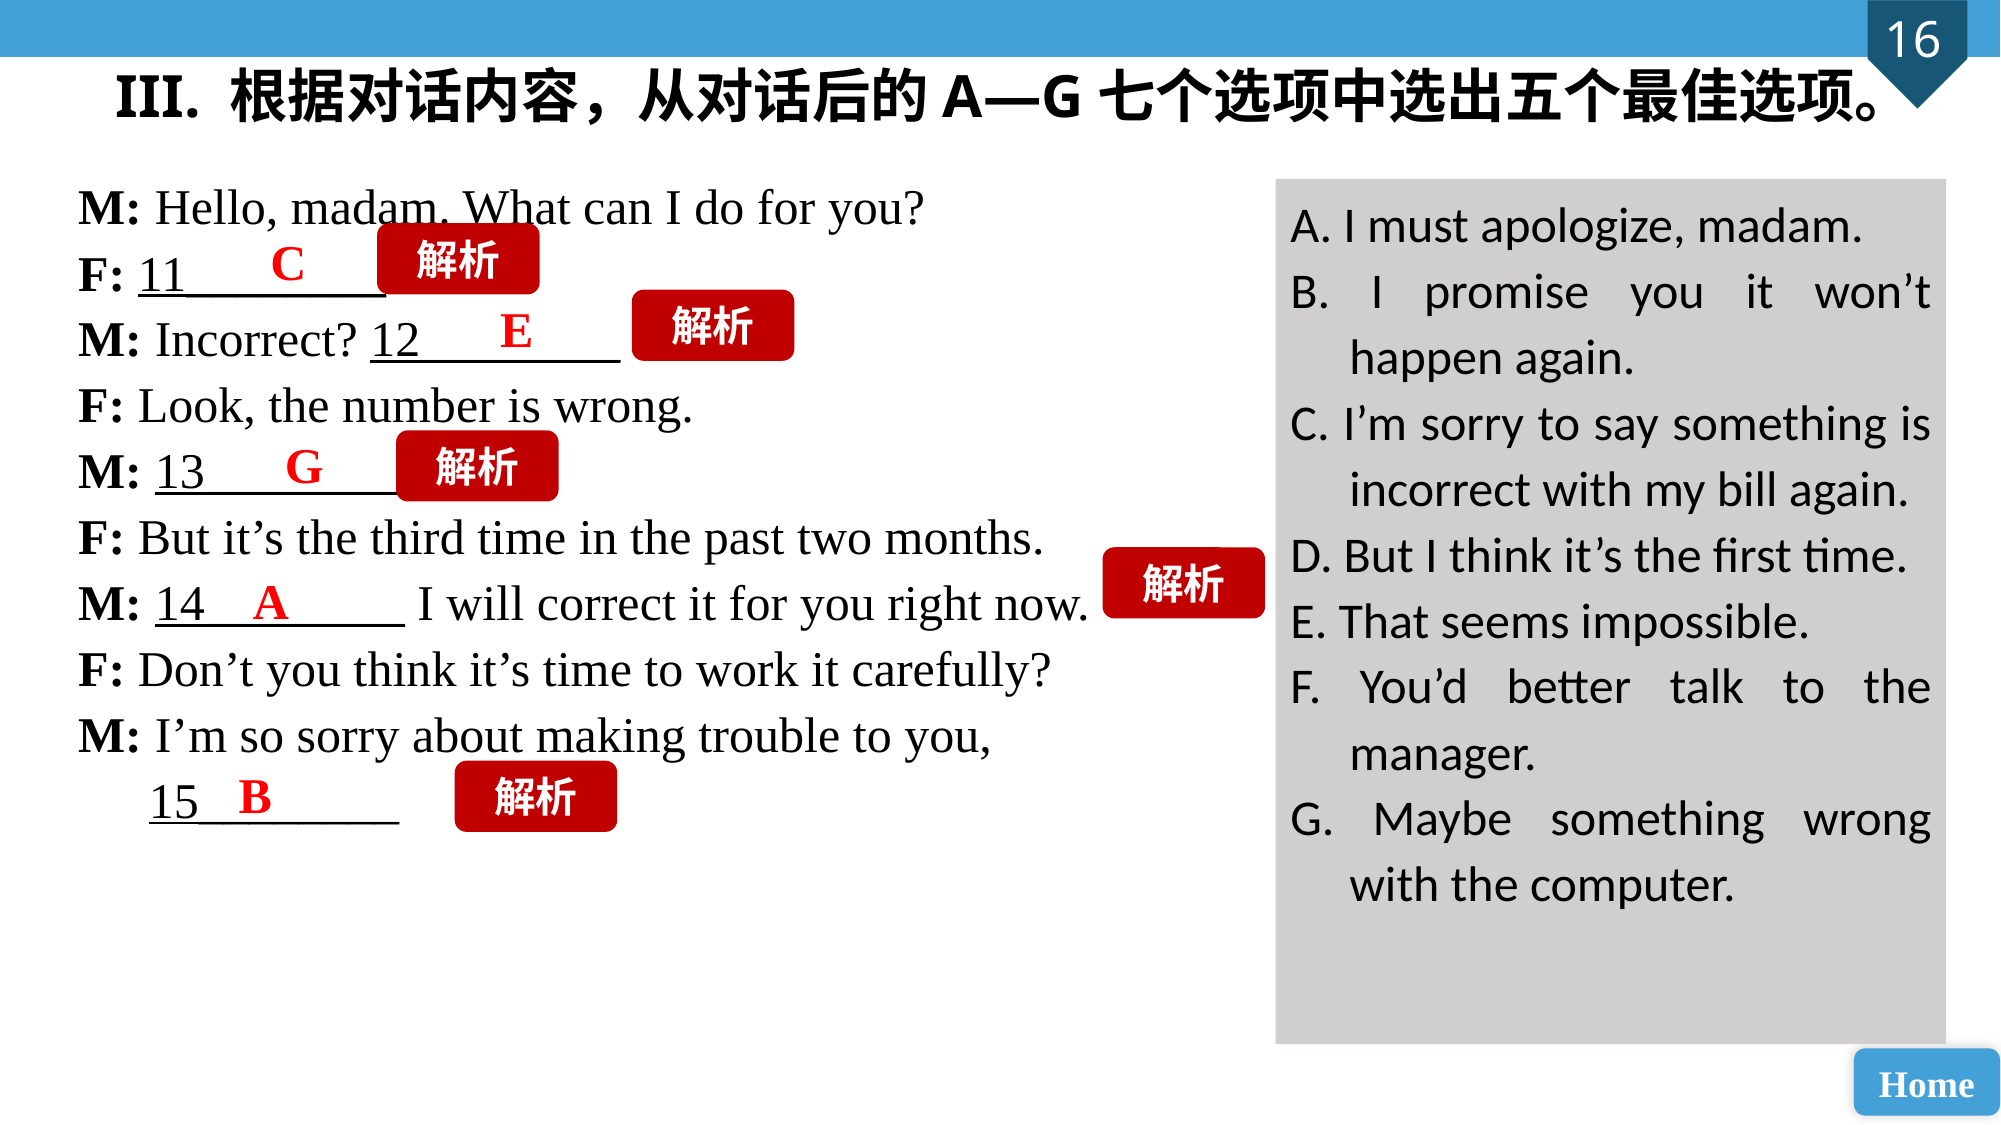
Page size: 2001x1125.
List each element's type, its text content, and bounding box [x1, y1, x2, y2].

text_box E [485, 289, 559, 365]
text_box 解析 [394, 429, 560, 503]
text_box G [270, 425, 344, 501]
text_box M: Hello, madam. What can I do for you? F: 11________ M: Incorrect? 12________ F: Look, the number is wrong. M: 13________ F: But it’s the third time in the past two months. M: 14________ I will correct it for you right now. F: Don’t you think it’s time to work it carefully? M: I’m so sorry about making trouble to you, 15________ [63, 161, 1217, 1016]
text_box C [255, 223, 330, 298]
text_box 解析 [1101, 546, 1267, 620]
text_box 解析 [630, 288, 796, 362]
text_box III. 根据对话内容，从对话后的A—G七个选项中选出五个最佳选项。 [101, 51, 2000, 137]
text_box A [238, 562, 312, 638]
text_box B [223, 756, 298, 832]
text_box A. I must apologize, madam. B. I promise you it won’t happen again. C. I’m sorry to say something is incorrect with my bill again. D. But I think it’s the first time. E. That seems impossible. F. You’d better talk to the manager. G. Maybe something wrong with the computer. [1275, 178, 1947, 1045]
text_box 解析 [453, 759, 619, 833]
text_box 解析 [376, 222, 541, 296]
